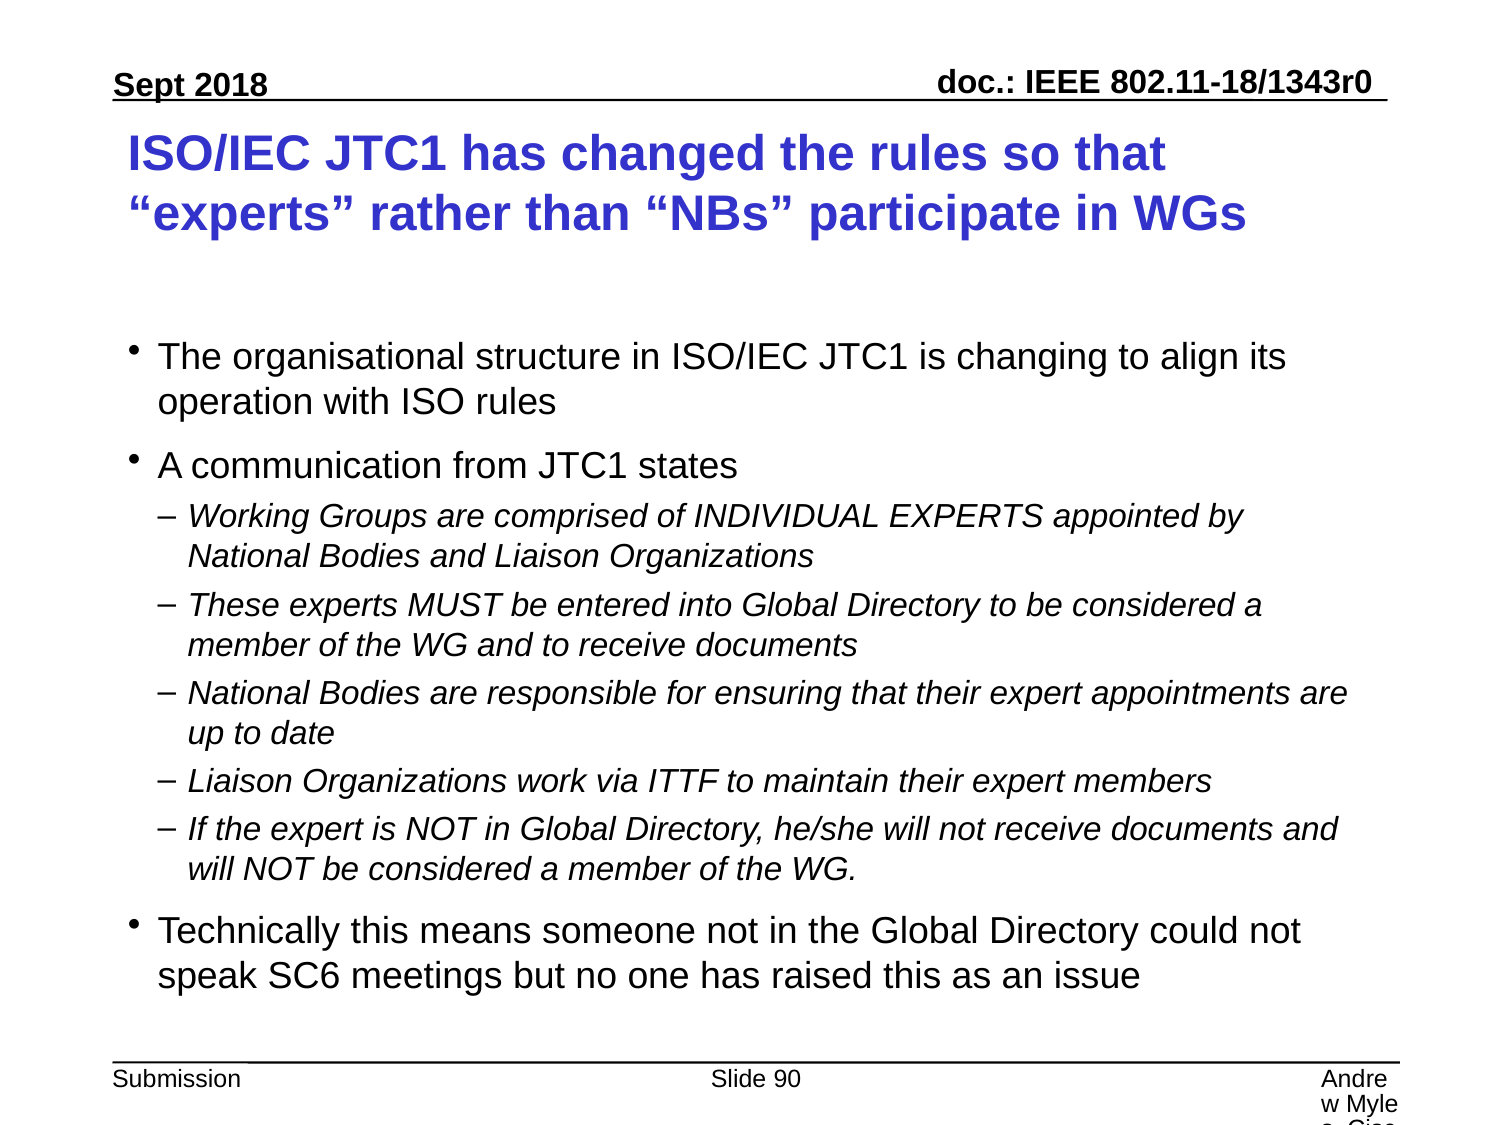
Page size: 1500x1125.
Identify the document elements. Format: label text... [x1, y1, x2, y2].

list The organisational structure in ISO/IEC JTC1 is changing to align its operation with ISO rules A communication from JTC1 states Working Groups are comprised of INDIVIDUAL EXPERTS appointed by National Bodies and Liaison Organizations These experts MUST be entered into Global Directory to be considered a member of the WG and to receive documents National Bodies are responsible for ensuring that their expert appointments are up to date Liaison Organizations work via ITTF to maintain their expert members If the expert is NOT in Global Directory, he/she will not receive documents and will NOT be considered a member of the WG. Technically this means someone not in the Global Directory could not speak SC6 meetings but no one has raised this as an issue [112, 324, 1388, 1000]
title ISO/IEC JTC1 has changed the rules so that “experts” rather than “NBs” participate in WGs [112, 112, 1388, 288]
slide_number Slide 90 [709, 1061, 803, 1093]
footer Andrew Myles, Cisco [1320, 1061, 1402, 1093]
